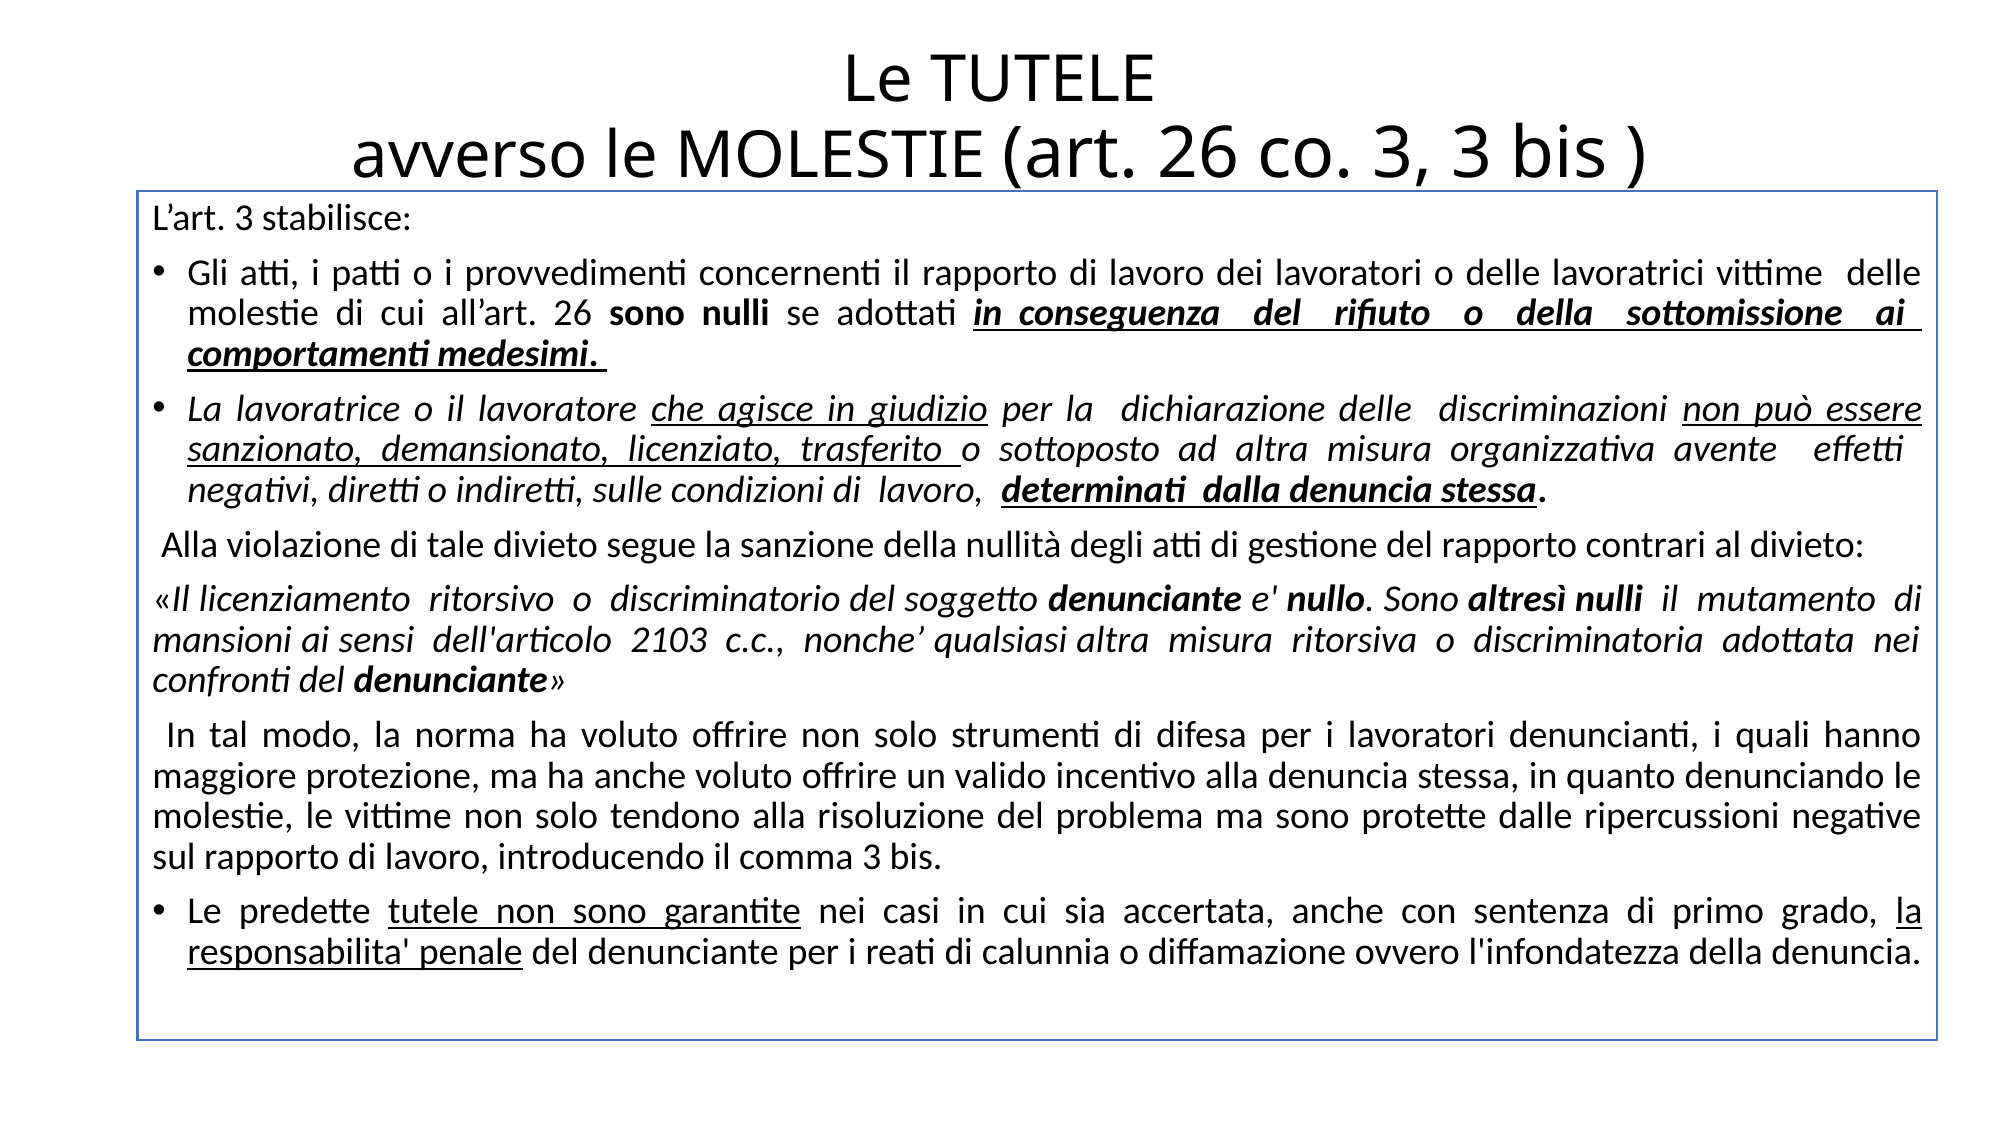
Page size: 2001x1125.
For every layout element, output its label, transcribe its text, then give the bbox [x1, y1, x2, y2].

list L’art. 3 stabilisce: Gli atti, i patti o i provvedimenti concernenti il rapporto di lavoro dei lavoratori o delle lavoratrici vittime delle molestie di cui all’art. 26 sono nulli se adottati in conseguenza del rifiuto o della sottomissione ai comportamenti medesimi. La lavoratrice o il lavoratore che agisce in giudizio per la dichiarazione delle discriminazioni non può essere sanzionato, demansionato, licenziato, trasferito o sottoposto ad altra misura organizzativa avente effetti negativi, diretti o indiretti, sulle condizioni di lavoro, determinati dalla denuncia stessa. Alla violazione di tale divieto segue la sanzione della nullità degli atti di gestione del rapporto contrari al divieto: «Il licenziamento ritorsivo o discriminatorio del soggetto denunciante e' nullo. Sono altresì nulli il mutamento di mansioni ai sensi dell'articolo 2103 c.c., nonche’ qualsiasi altra misura ritorsiva o discriminatoria adottata nei confronti del denunciante» In tal modo, la norma ha voluto offrire non solo strumenti di difesa per i lavoratori denuncianti, i quali hanno maggiore protezione, ma ha anche voluto offrire un valido incentivo alla denuncia stessa, in quanto denunciando le molestie, le vittime non solo tendono alla risoluzione del problema ma sono protette dalle ripercussioni negative sul rapporto di lavoro, introducendo il comma 3 bis. Le predette tutele non sono garantite nei casi in cui sia accertata, anche con sentenza di primo grado, la responsabilita' penale del denunciante per i reati di calunnia o diffamazione ovvero l'infondatezza della denuncia. [136, 190, 1938, 1041]
title Le TUTELE avverso le MOLESTIE (art. 26 co. 3, 3 bis ) [137, 38, 1863, 190]
